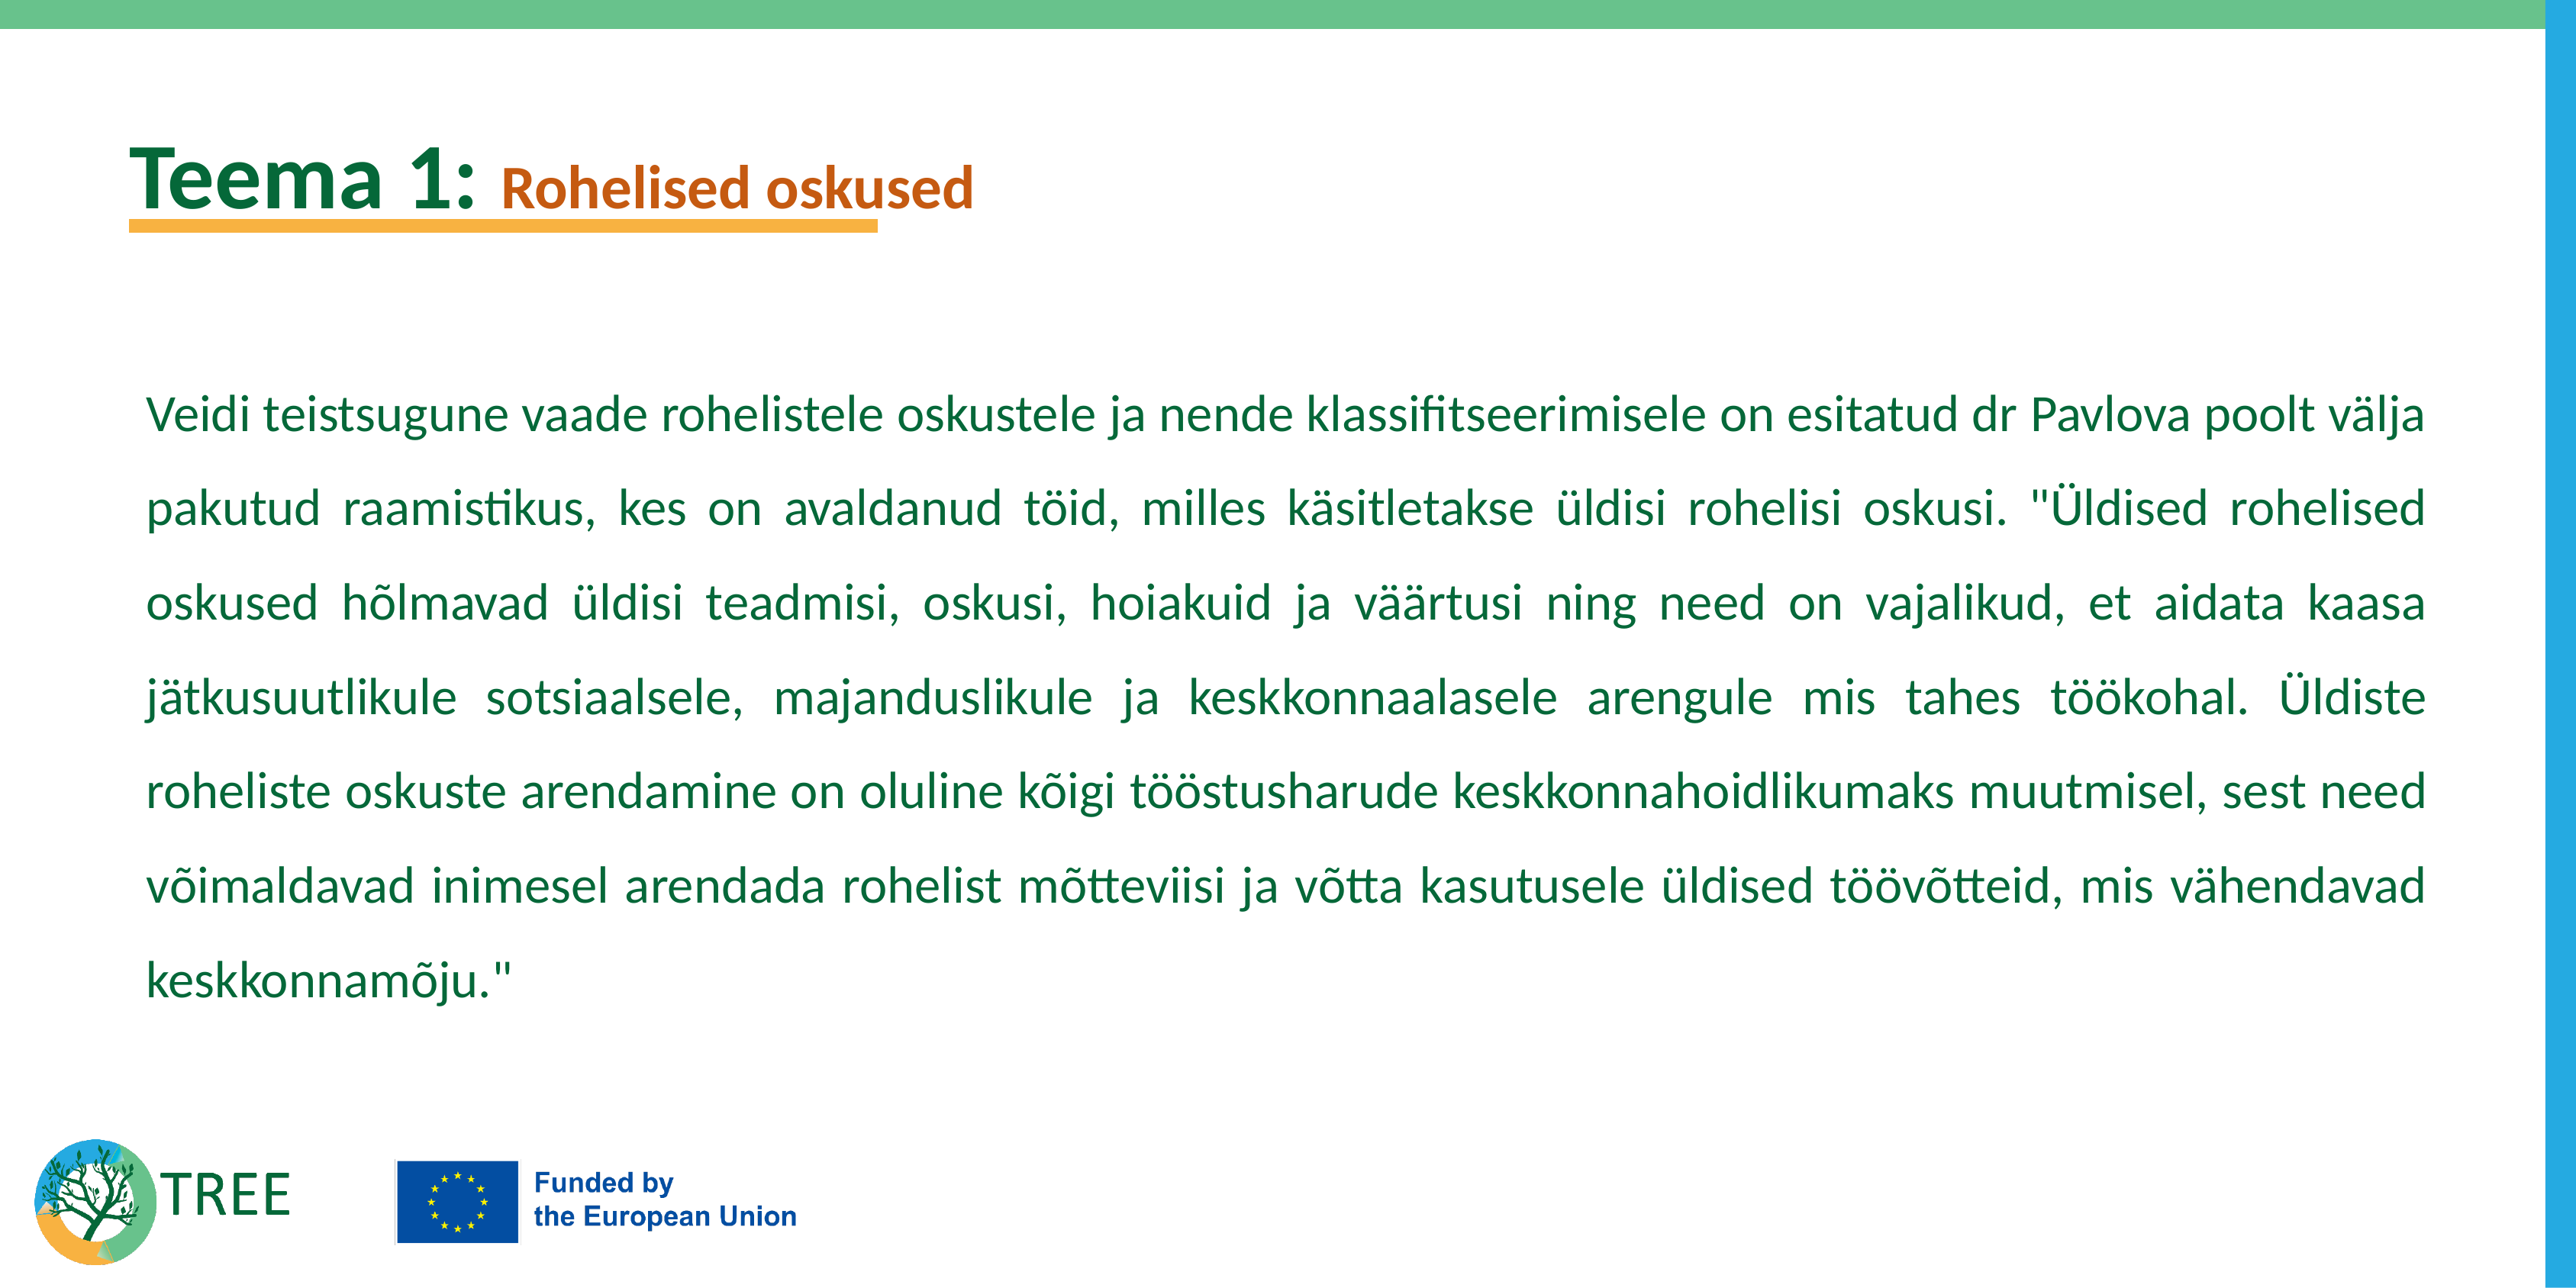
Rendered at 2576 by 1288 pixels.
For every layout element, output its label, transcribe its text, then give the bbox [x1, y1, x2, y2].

text_box [2545, 0, 2576, 1288]
text_box [129, 220, 878, 232]
picture [392, 1156, 827, 1248]
text_box Teema 1: Rohelised oskused [110, 105, 2068, 237]
text_box Veidi teistsugune vaade rohelistele oskustele ja nende klassifitseerimisele on esitatud dr Pavlova poolt välja pakutud raamistikus, kes on avaldanud töid, milles käsitletakse üldisi rohelisi oskusi. "Üldised rohelised oskused hõlmavad üldisi teadmisi, oskusi, hoiakuid ja väärtusi ning need on vajalikud, et aidata kaasa jätkusuutlikule sotsiaalsele, majanduslikule ja keskkonnaalasele arengule mis tahes töökohal. Üldiste roheliste oskuste arendamine on oluline kõigi tööstusharude keskkonnahoidlikumaks muutmisel, sest need võimaldavad inimesel arendada rohelist mõtteviisi ja võtta kasutusele üldised töövõtteid, mis vähendavad keskkonnamõju." [127, 338, 2449, 1018]
text_box [0, 0, 2545, 29]
picture [34, 1139, 289, 1265]
